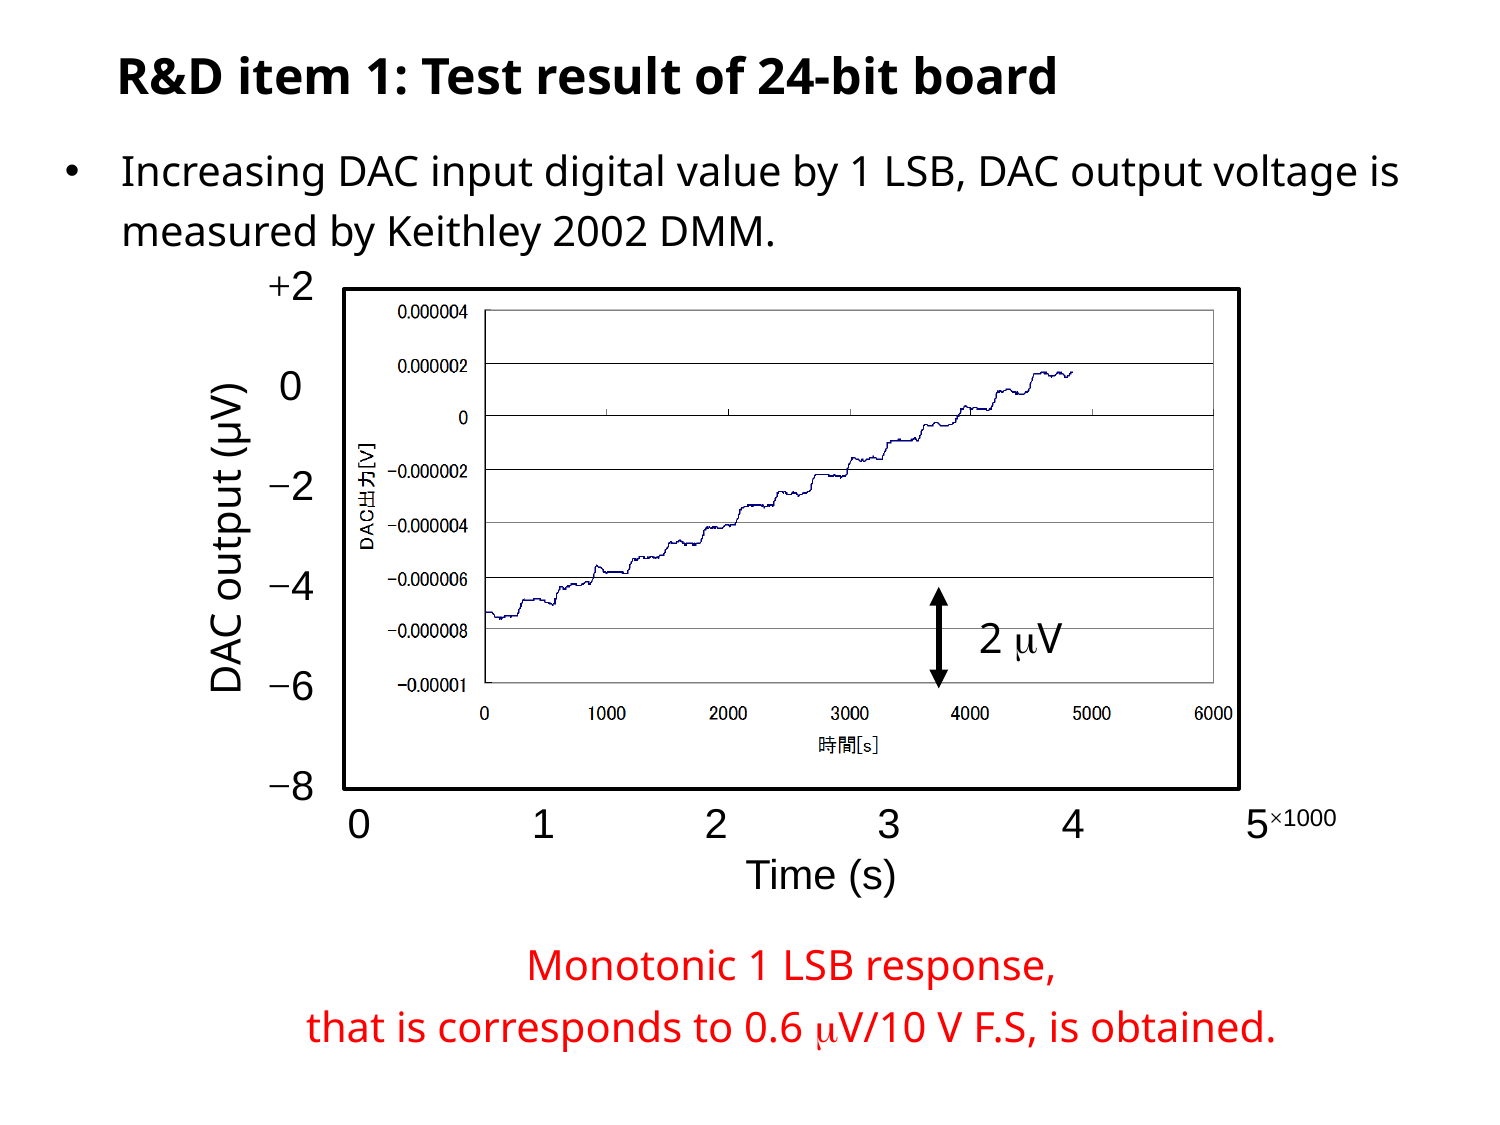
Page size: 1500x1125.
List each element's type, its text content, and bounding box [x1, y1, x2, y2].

text_box 0 1 2 3 4 5×1000 Time (s) [333, 789, 1352, 905]
picture [346, 290, 1237, 787]
text_box DAC output (μV) [191, 368, 252, 710]
text_box Monotonic 1 LSB response, that is corresponds to 0.6 mV/10 V F.S, is obtained. [212, 931, 1371, 1059]
text_box R&D item 1: Test result of 24-bit board [102, 37, 1075, 113]
text_box +2 0 −2 −4 −6 −8 [252, 268, 330, 817]
text_box Increasing DAC input digital value by 1 LSB, DAC output voltage is measured by Keithley 2002 DMM. [50, 127, 1461, 263]
